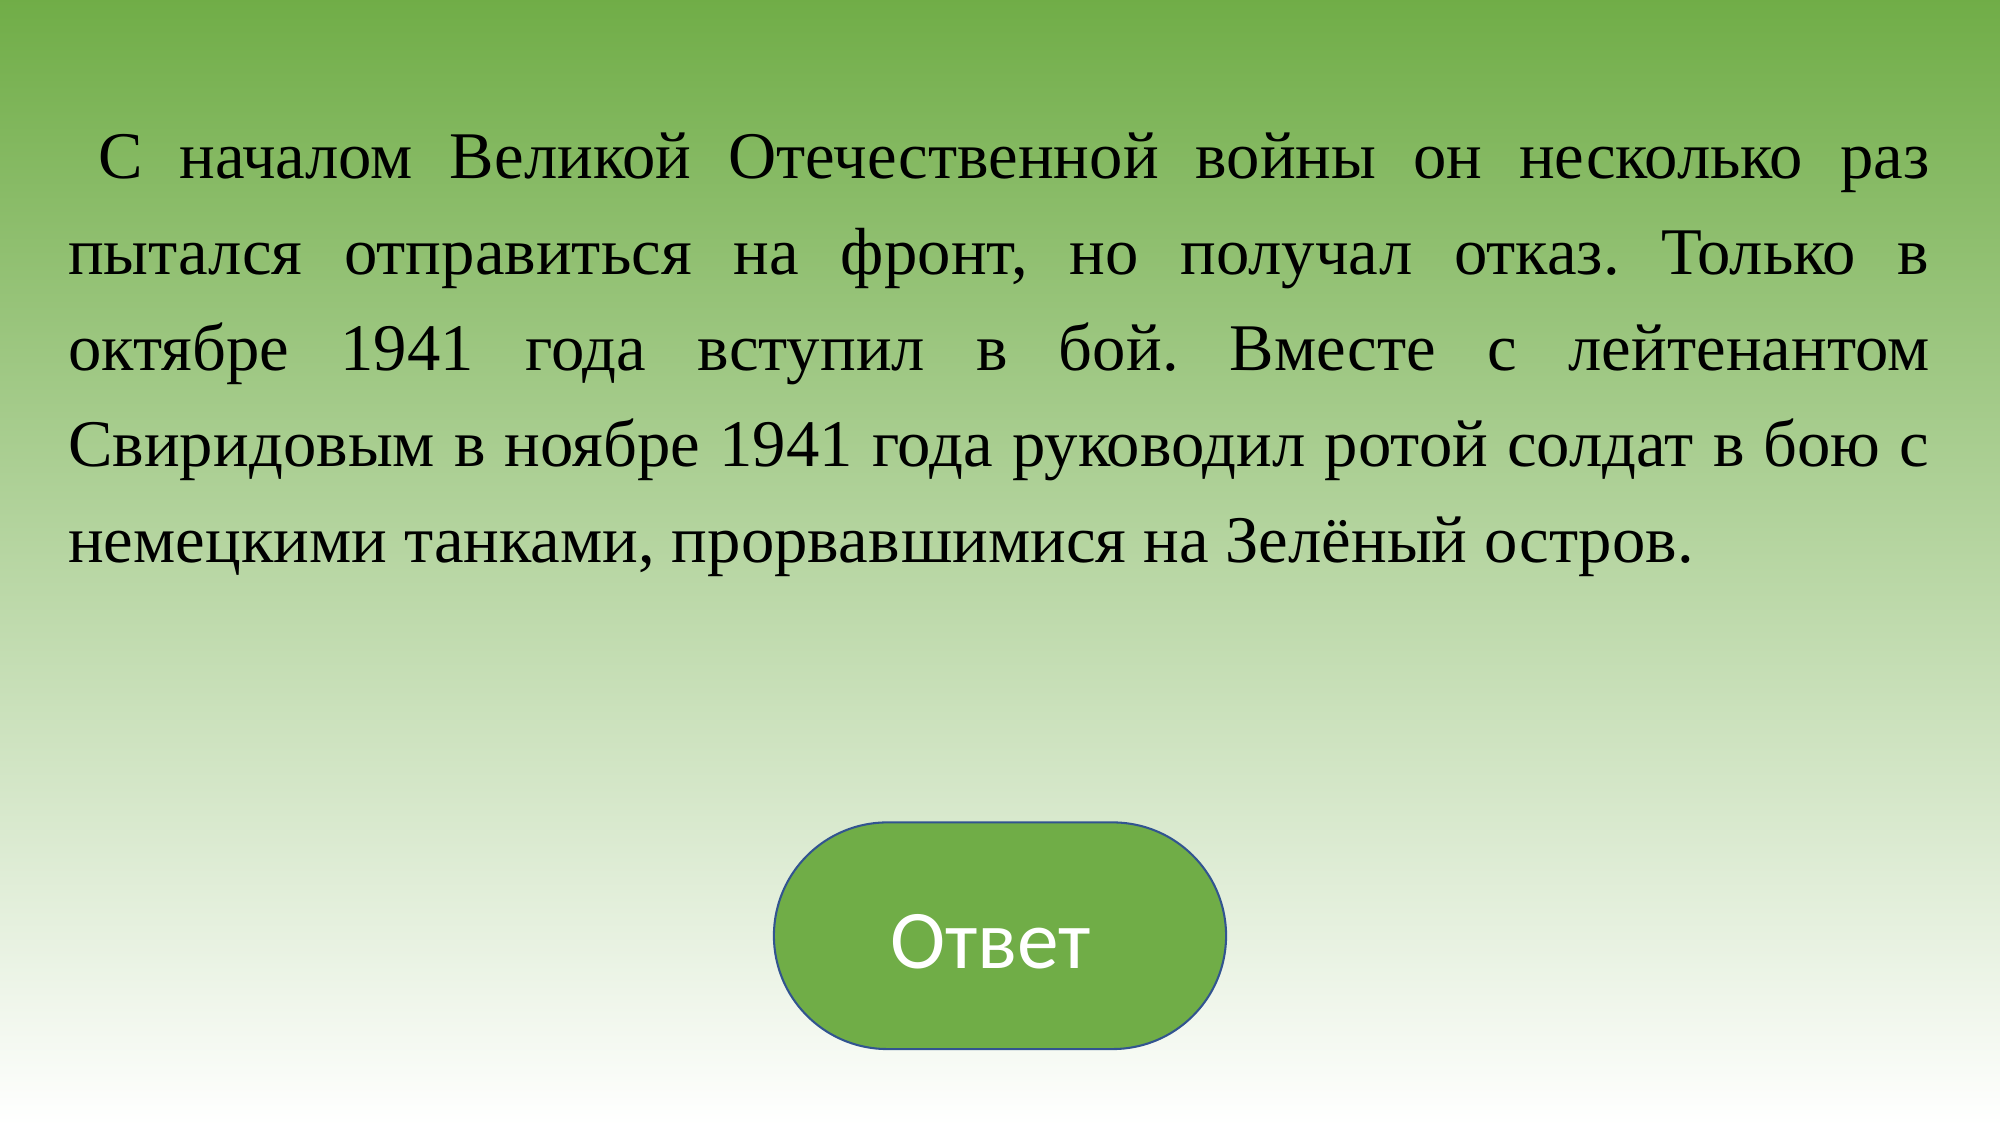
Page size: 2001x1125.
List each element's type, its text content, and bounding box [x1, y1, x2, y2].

text_box С началом Великой Отечественной войны он несколько раз пытался отправиться на фронт, но получал отказ. Только в октябре 1941 года вступил в бой. Вместе с лейтенантом Свиридовым в ноябре 1941 года руководил ротой солдат в бою с немецкими танками, прорвав­шимися на Зелёный остров. [53, 88, 1947, 583]
text_box Ответ [772, 821, 1228, 1051]
